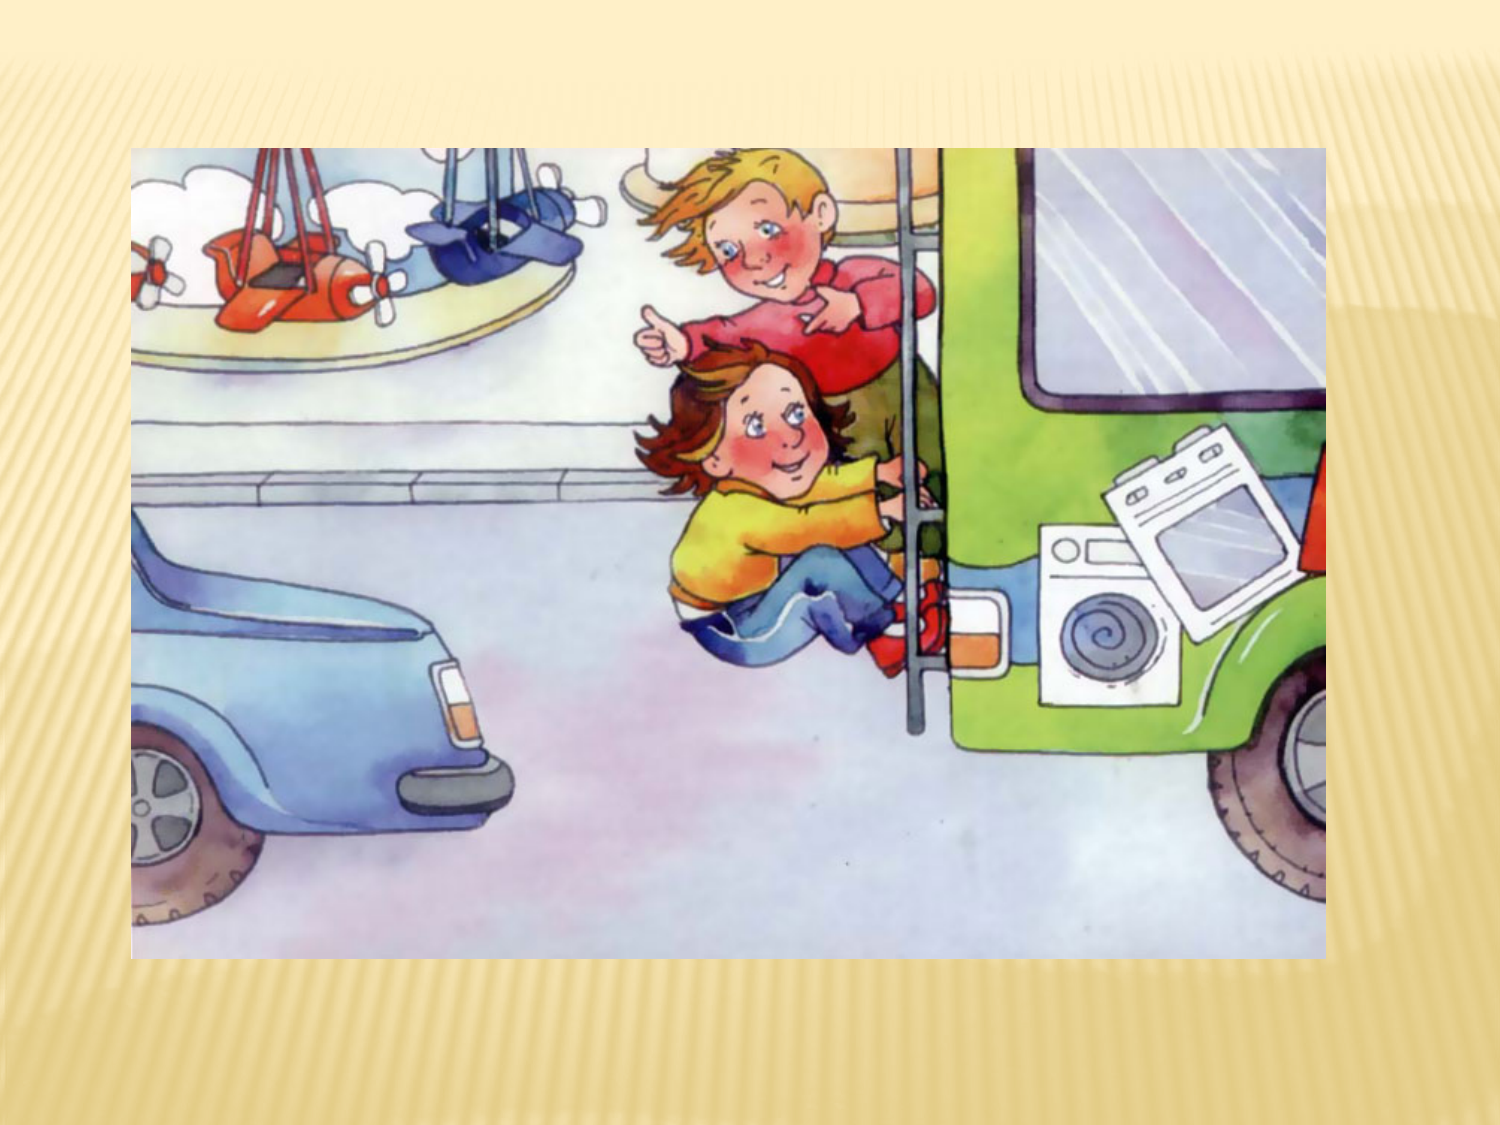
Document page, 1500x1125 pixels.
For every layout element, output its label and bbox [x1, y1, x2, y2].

picture [130, 148, 1326, 959]
